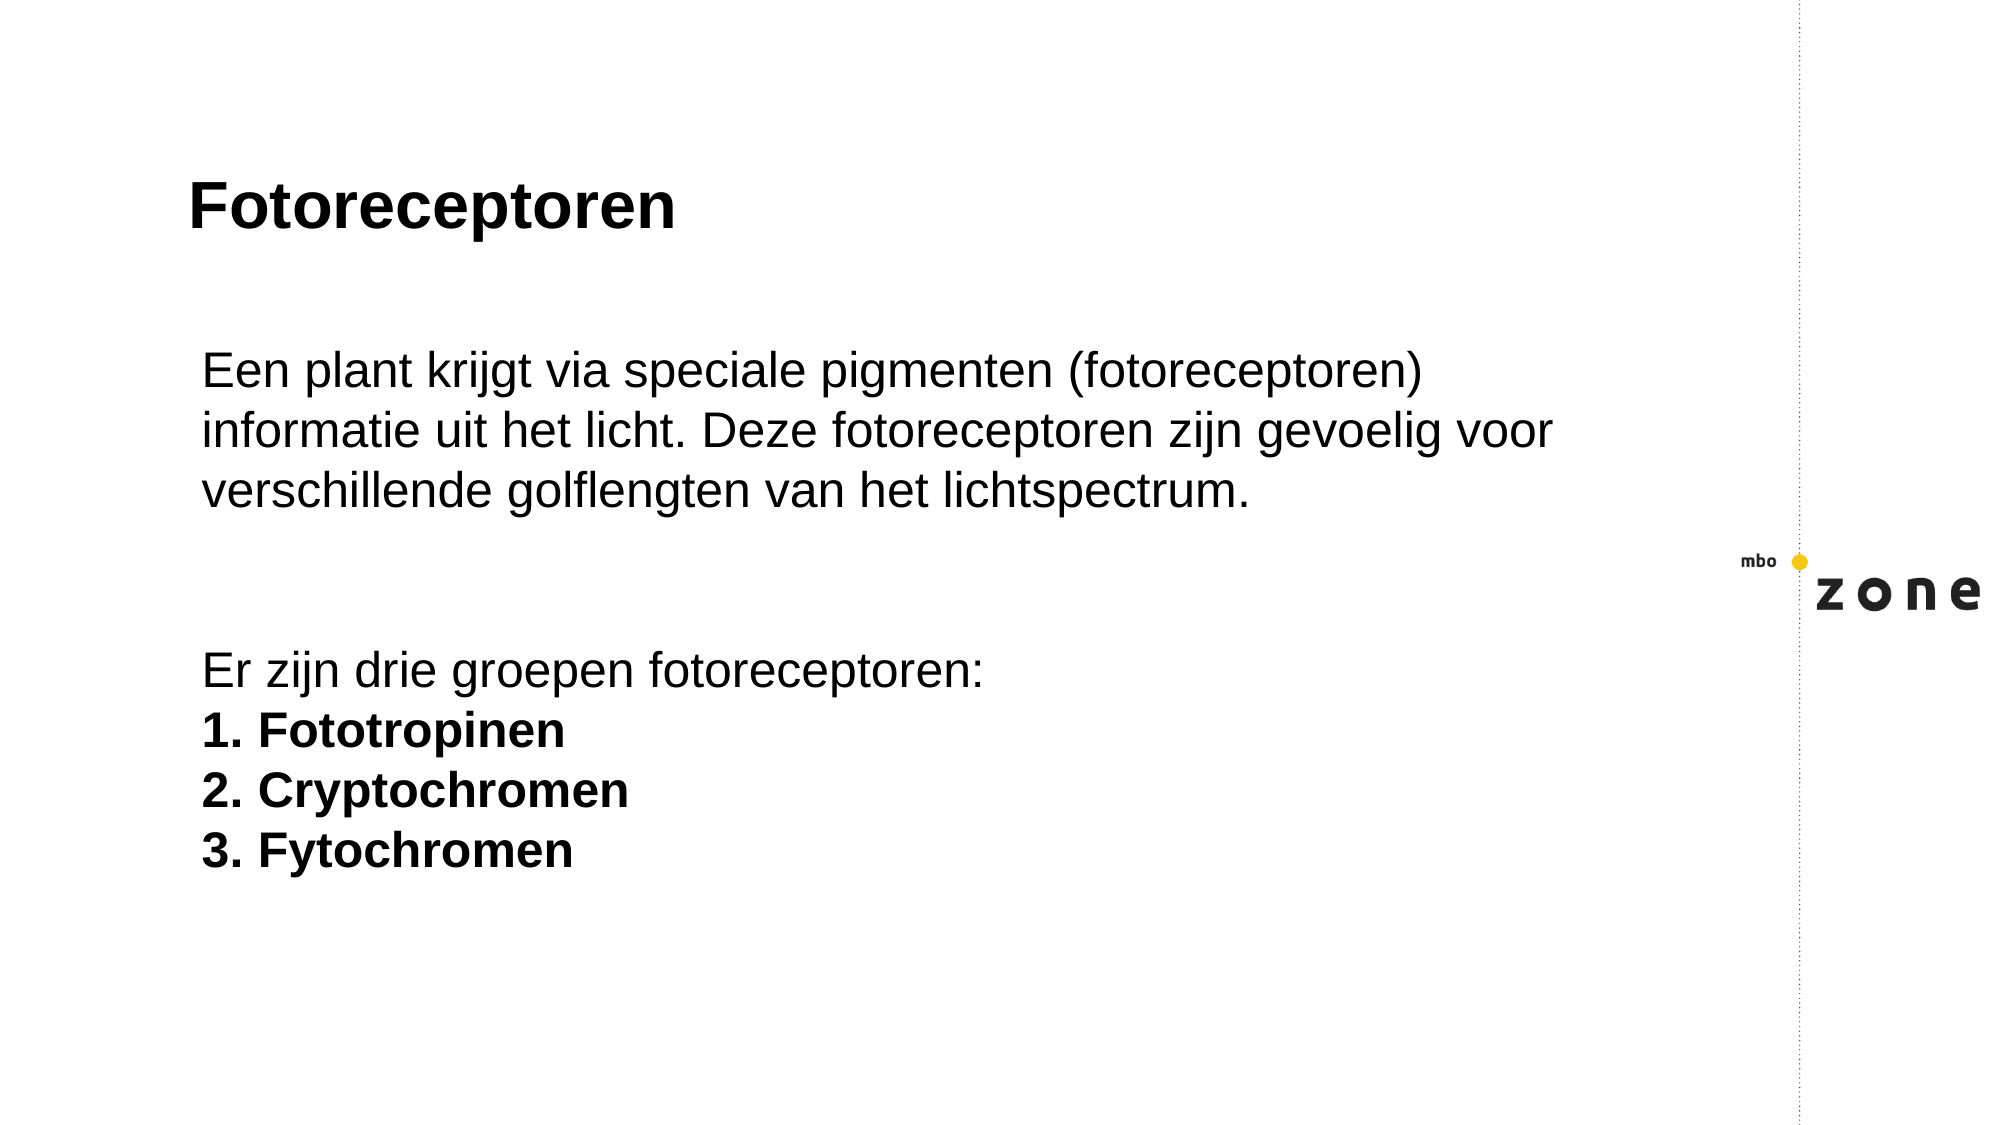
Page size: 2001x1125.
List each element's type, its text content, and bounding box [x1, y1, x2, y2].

picture [1596, 0, 2001, 1125]
text_box Fotoreceptoren [173, 154, 1116, 250]
text_box Een plant krijgt via speciale pigmenten (fotoreceptoren) informatie uit het licht. Deze fotoreceptoren zijn gevoelig voor verschillende golflengten van het lichtspectrum. Er zijn drie groepen fotoreceptoren: Fototropinen Cryptochromen Fytochromen [186, 329, 1596, 1065]
